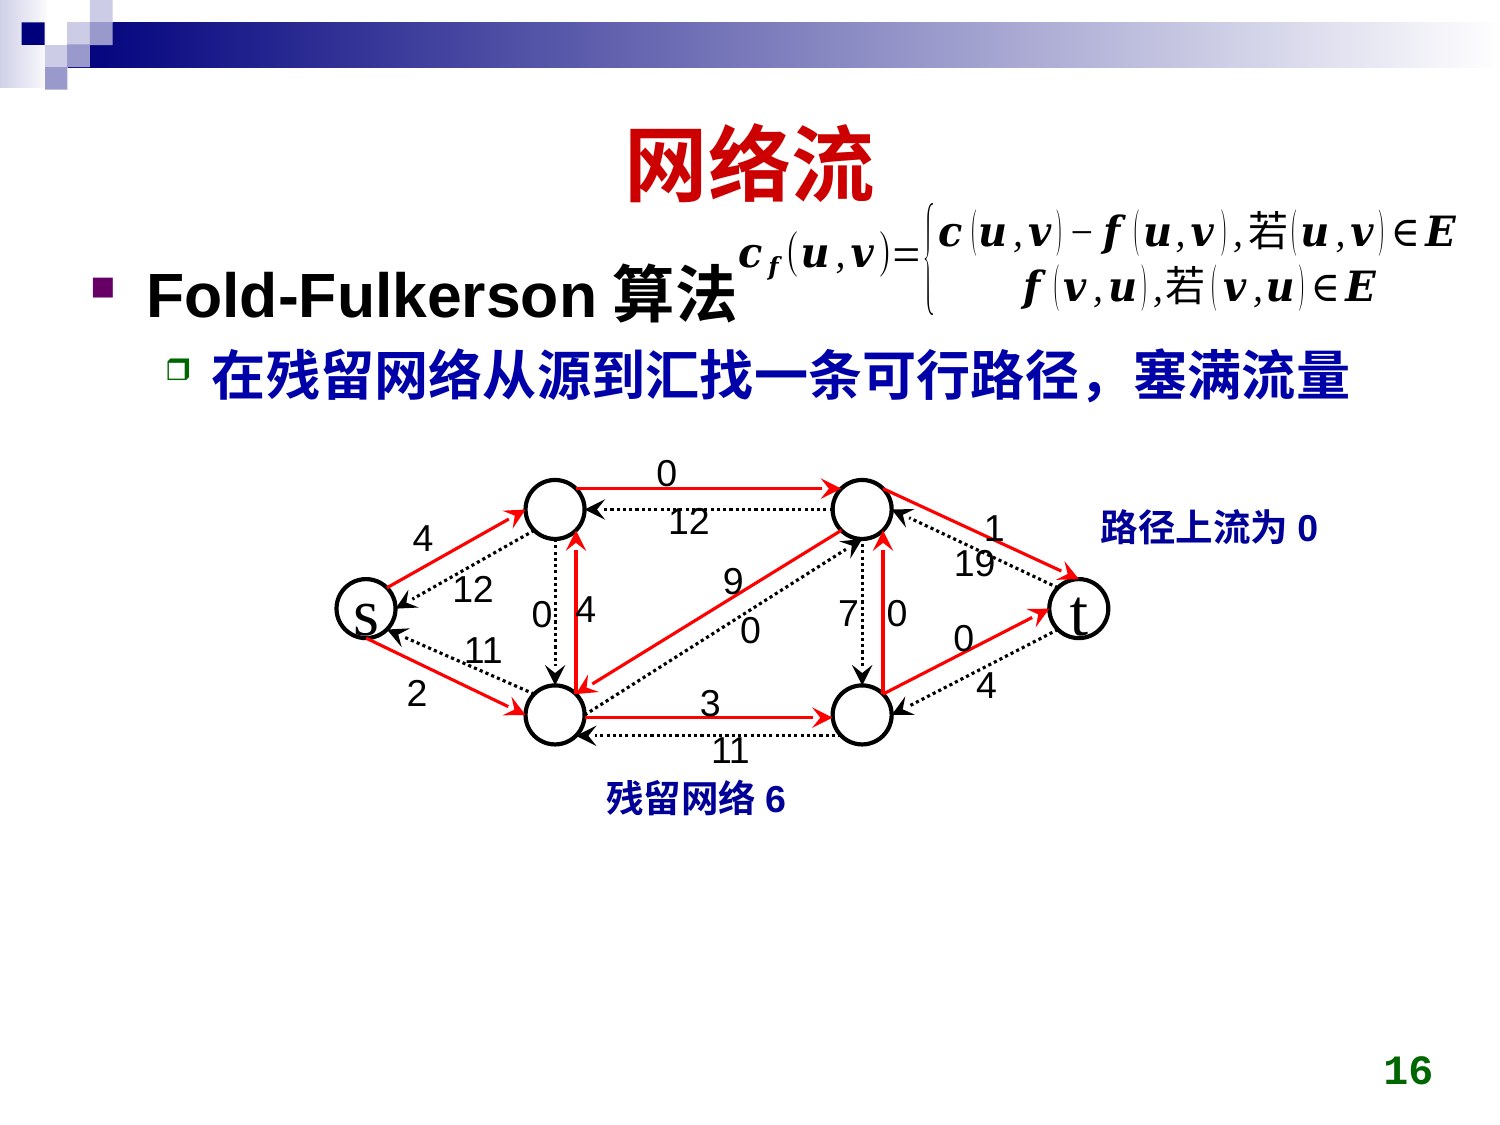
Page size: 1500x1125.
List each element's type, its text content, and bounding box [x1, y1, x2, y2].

slide_number 16 [1098, 1025, 1449, 1100]
text_box 路径上流为0 [1113, 496, 1333, 557]
title 网络流 [75, 75, 1425, 243]
text_box 残留网络6 [591, 788, 801, 828]
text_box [336, 441, 1109, 780]
list Fold-Fulkerson算法 在残留网络从源到汇找一条可行路径，塞满流量 [75, 243, 1425, 1024]
